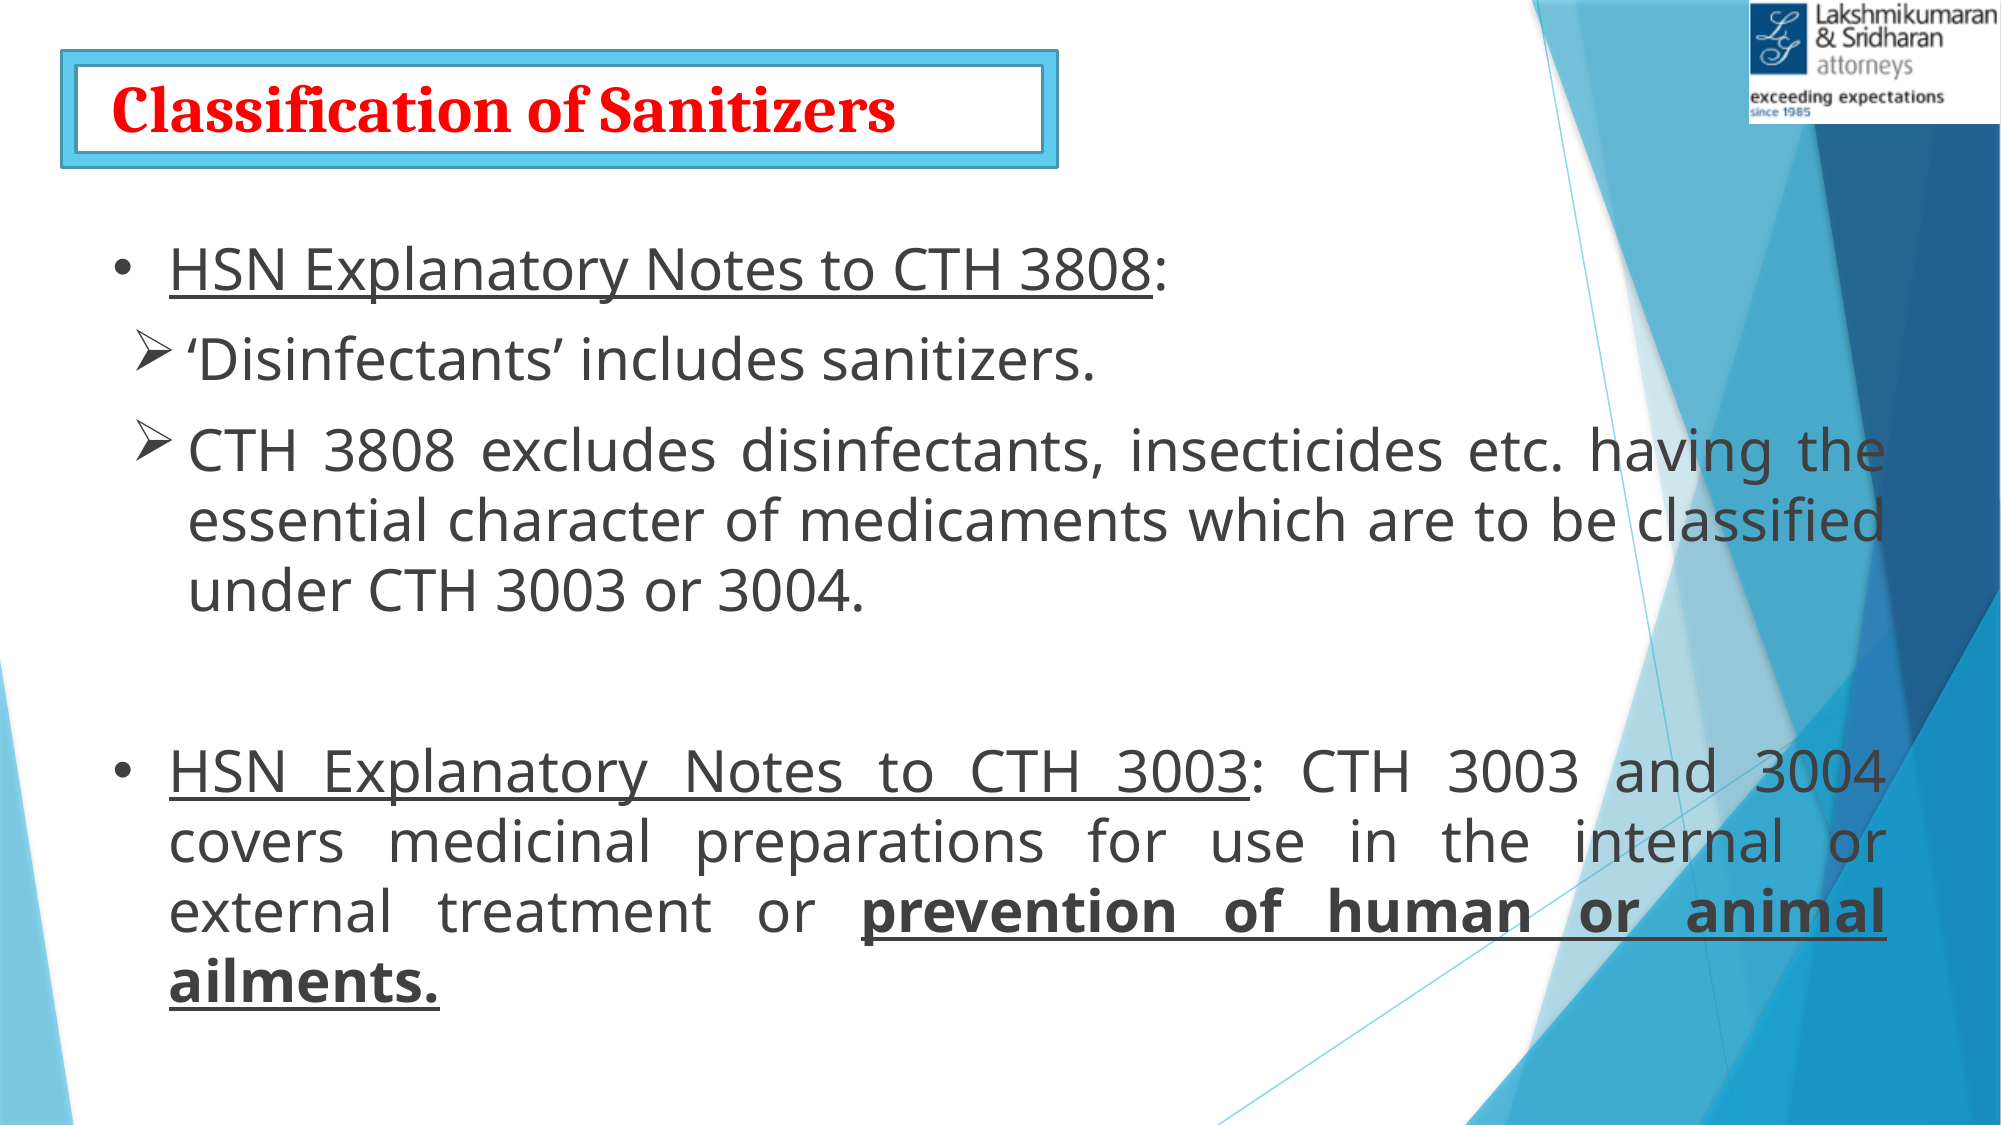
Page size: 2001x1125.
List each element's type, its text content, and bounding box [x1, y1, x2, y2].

title Classification of Sanitizers [97, 57, 1854, 224]
text_box [60, 49, 1059, 169]
list HSN Explanatory Notes to CTH 3808: ‘Disinfectants’ includes sanitizers. CTH 3808 excludes disinfectants, insecticides etc. having the essential character of medicaments which are to be classified under CTH 3003 or 3004. HSN Explanatory Notes to CTH 3003: CTH 3003 and 3004 covers medicinal preparations for use in the internal or external treatment or prevention of human or animal ailments. [97, 224, 1903, 1125]
picture [1749, 0, 2000, 124]
